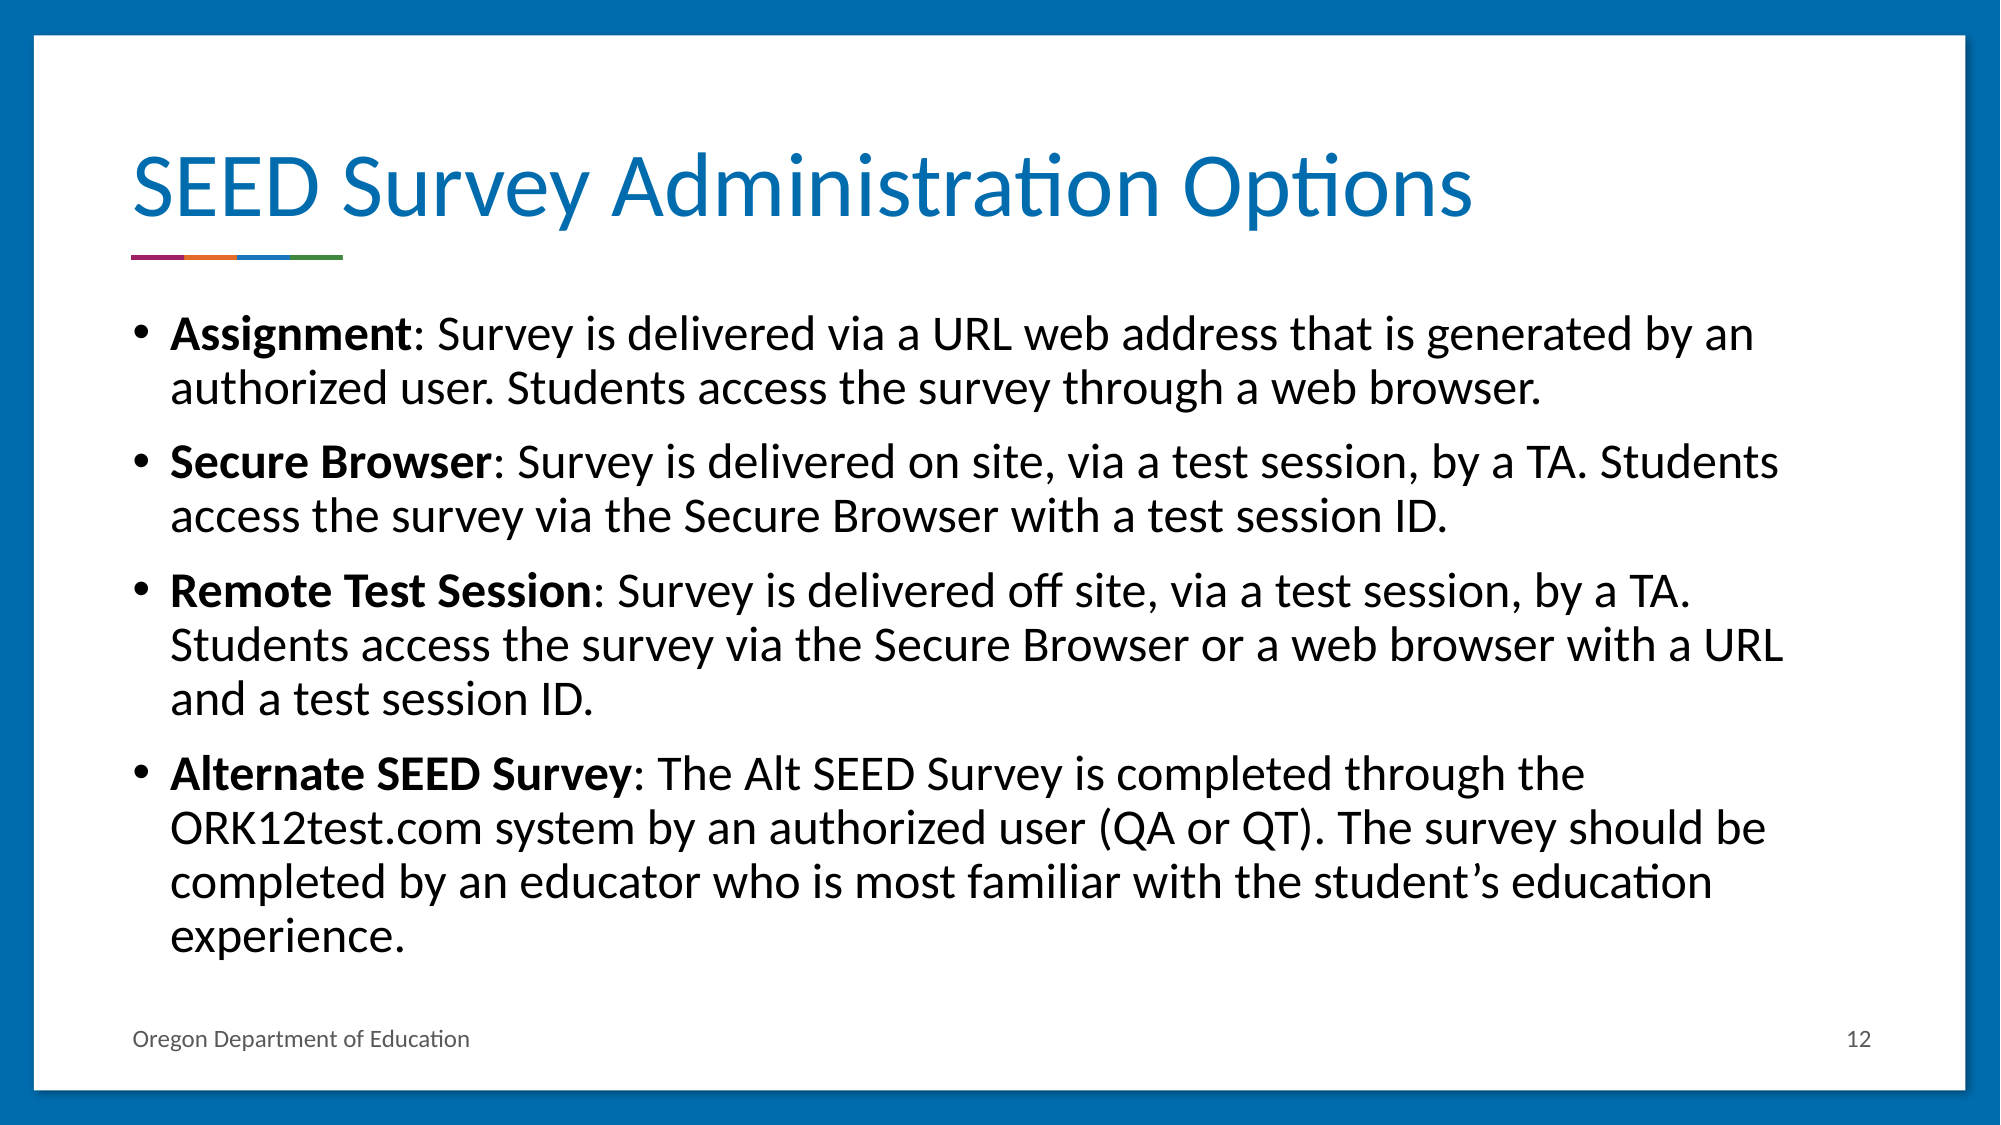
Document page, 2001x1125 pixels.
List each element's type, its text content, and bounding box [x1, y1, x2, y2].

list Assignment: Survey is delivered via a URL web address that is generated by an authorized user. Students access the survey through a web browser. Secure Browser: Survey is delivered on site, via a test session, by a TA. Students access the survey via the Secure Browser with a test session ID. Remote Test Session: Survey is delivered off site, via a test session, by a TA. Students access the survey via the Secure Browser or a web browser with a URL and a test session ID. Alternate SEED Survey: The Alt SEED Survey is completed through the ORK12test.com system by an authorized user (QA or QT). The survey should be completed by an educator who is most familiar with the student’s education experience. [117, 299, 1887, 974]
picture [131, 255, 343, 260]
slide_number 12 [1412, 1007, 1887, 1068]
footer Oregon Department of Education [117, 1007, 588, 1068]
title SEED Survey Administration Options [117, 75, 1887, 244]
